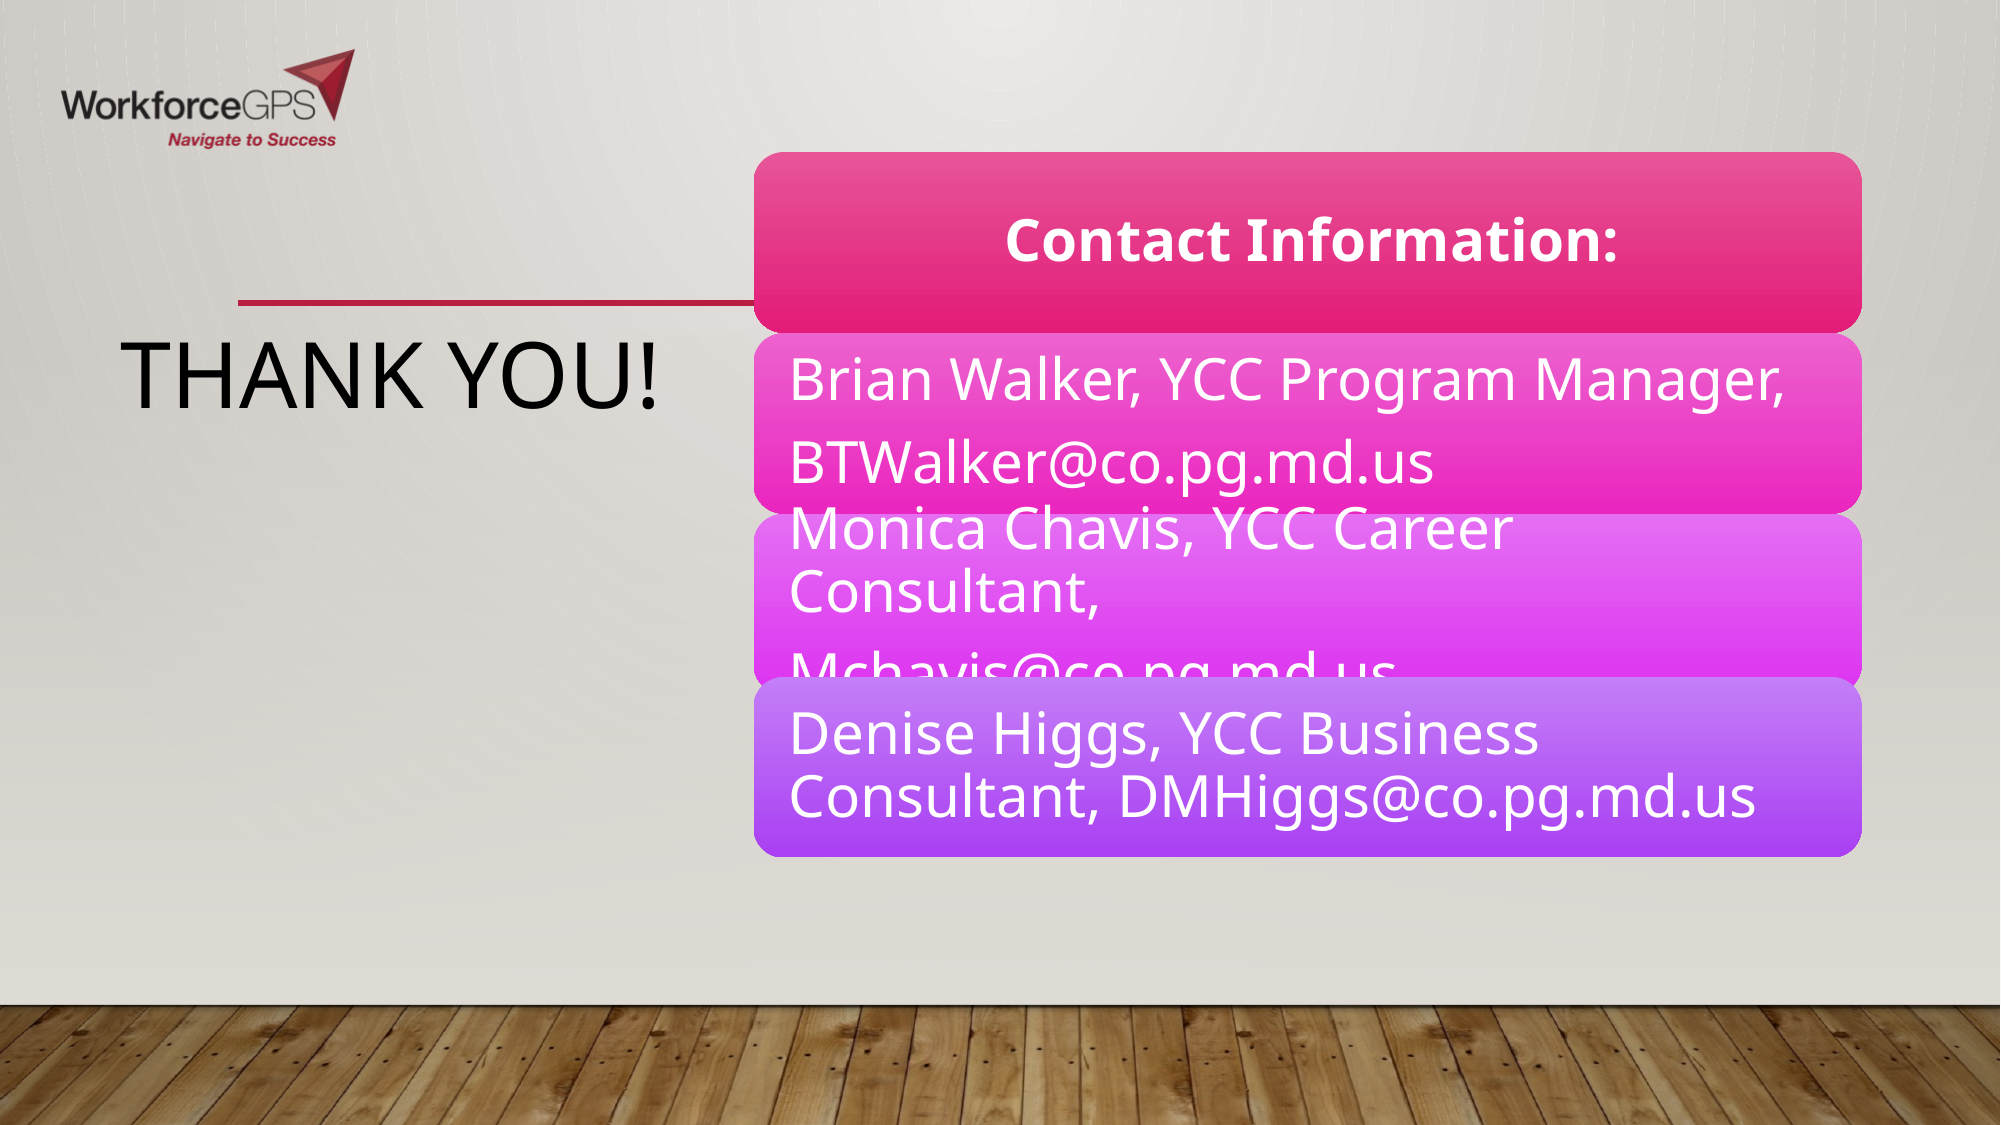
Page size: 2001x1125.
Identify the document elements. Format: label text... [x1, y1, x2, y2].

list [753, 149, 1862, 880]
picture [58, 48, 358, 151]
title Thank you! [105, 321, 678, 820]
picture [0, 1005, 2000, 1125]
